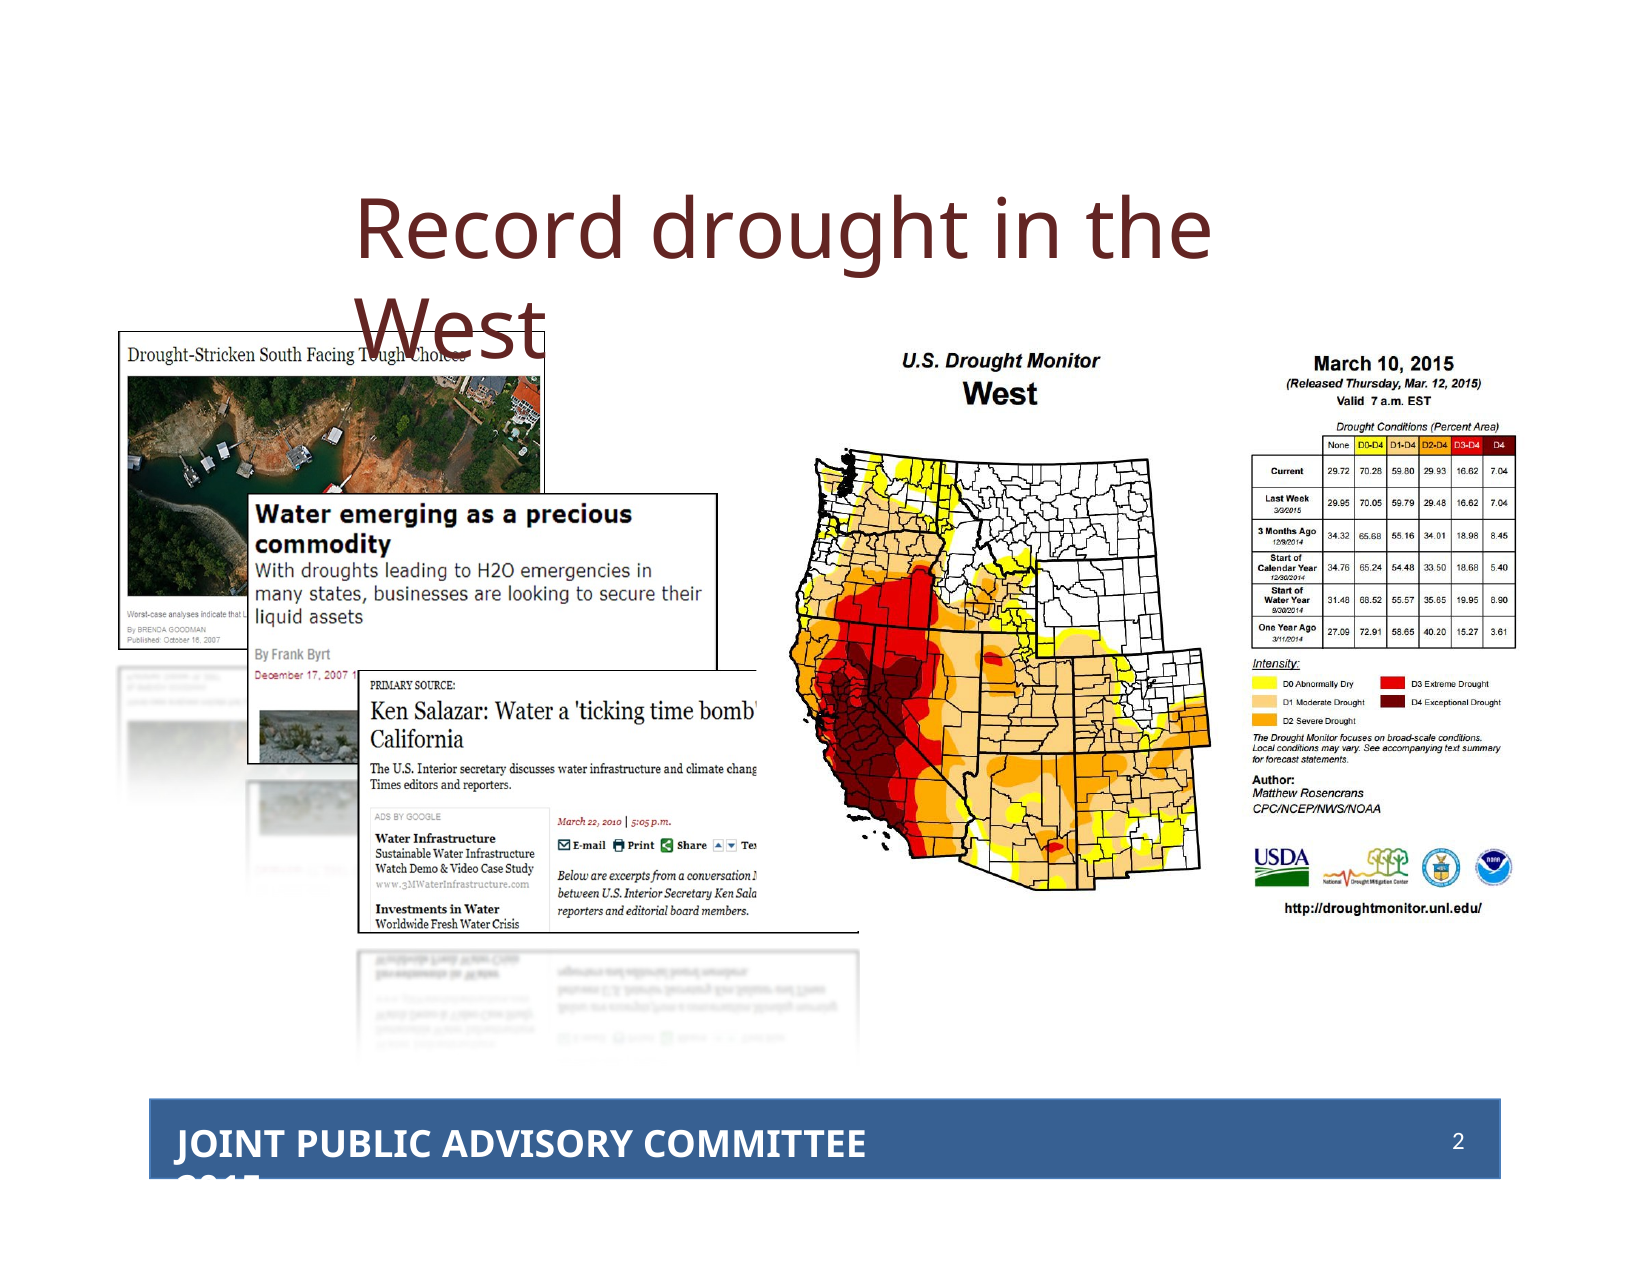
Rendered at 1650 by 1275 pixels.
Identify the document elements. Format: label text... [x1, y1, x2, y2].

text_box [756, 330, 1534, 931]
text_box [151, 1101, 1499, 1177]
text_box [115, 329, 860, 1200]
title Record drought in the West [257, 125, 1393, 389]
text_box [149, 1098, 1501, 1180]
footer JOINT PUBLIC ADVISORY COMMITTEE 2015 [174, 1119, 912, 1275]
slide_number 2 [1435, 1124, 1469, 1275]
